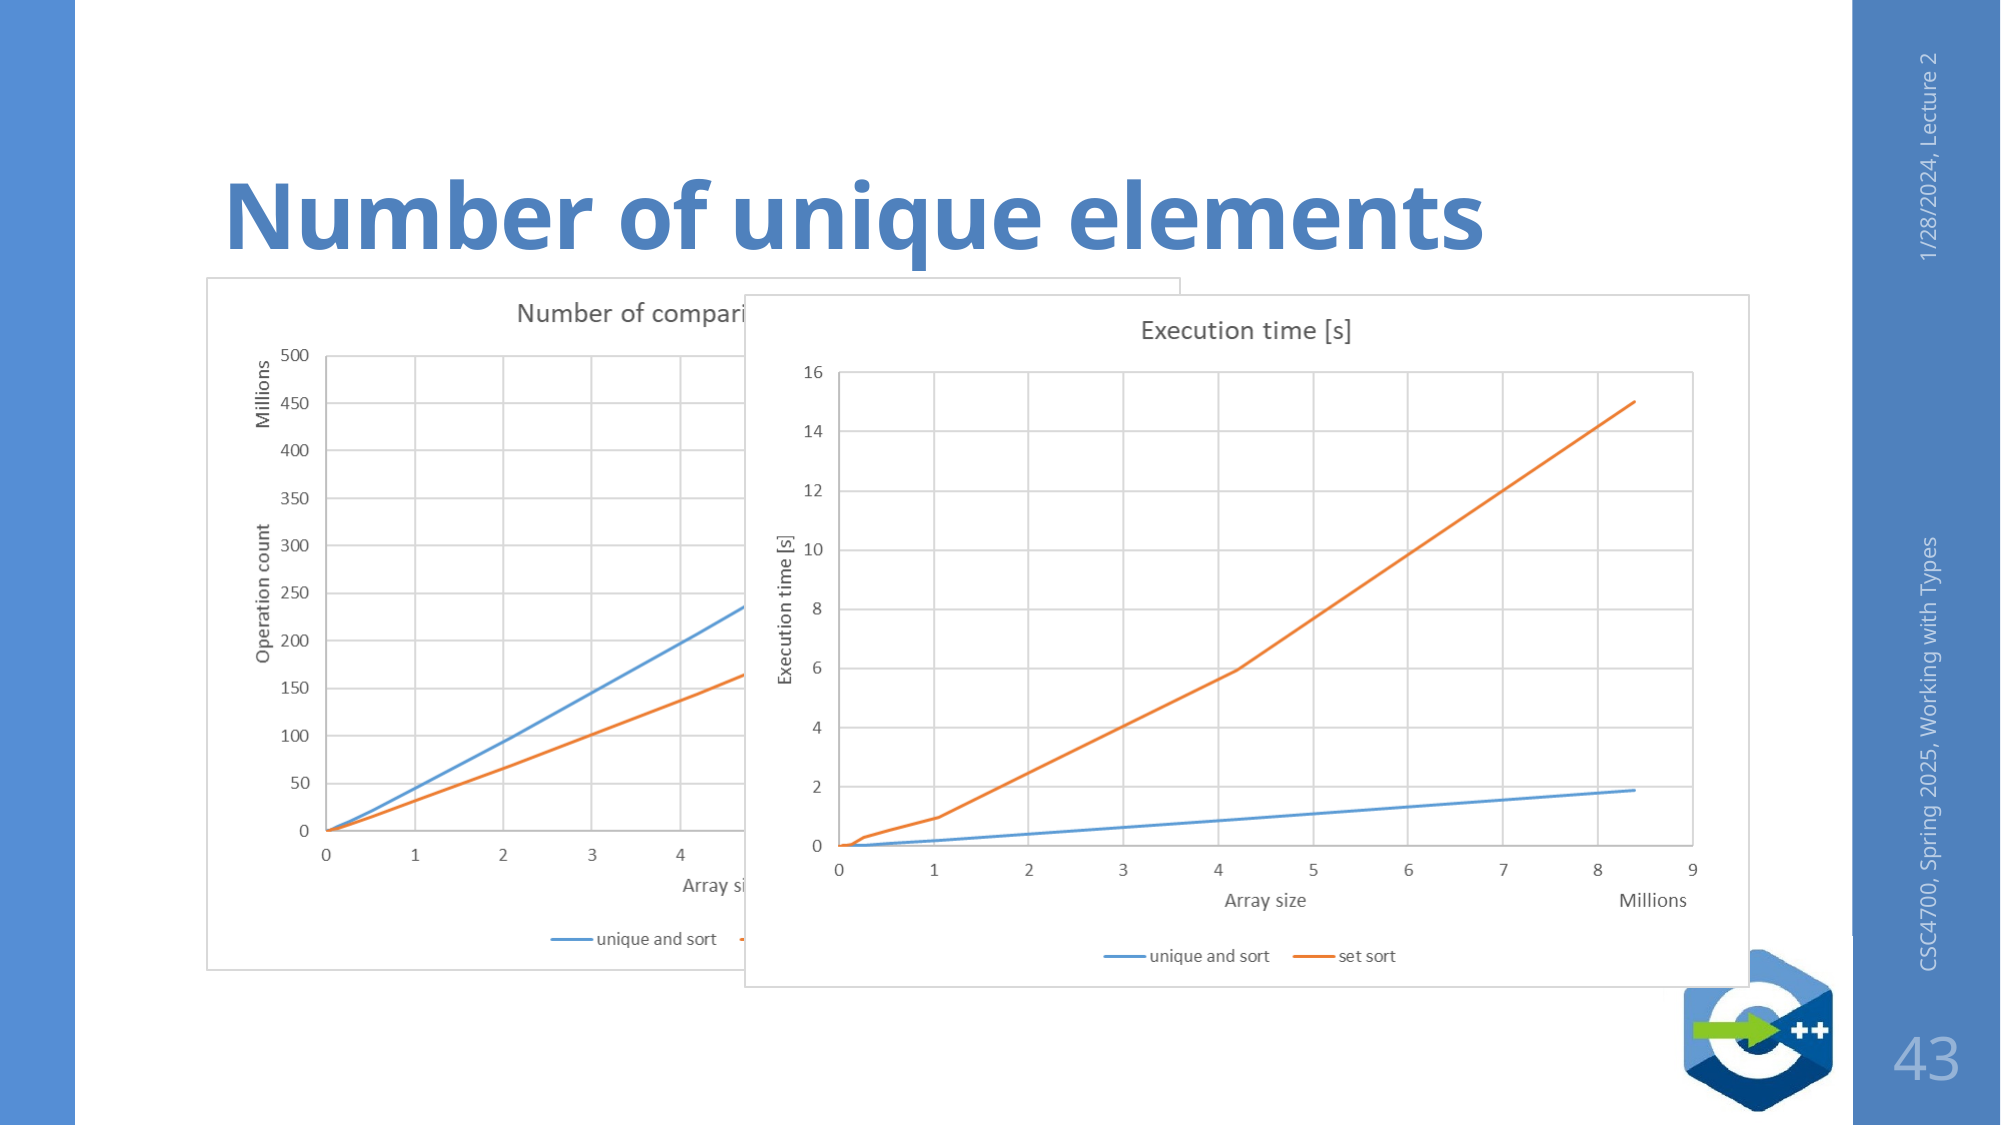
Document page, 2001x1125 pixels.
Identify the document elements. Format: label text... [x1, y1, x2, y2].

title Number of unique elements [206, 48, 1797, 278]
picture [206, 277, 1853, 1125]
footer CSC4700, Spring 2025, Working with Types [1897, 400, 1958, 988]
slide_number 43 [1852, 1012, 2000, 1110]
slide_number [1897, 37, 1958, 351]
